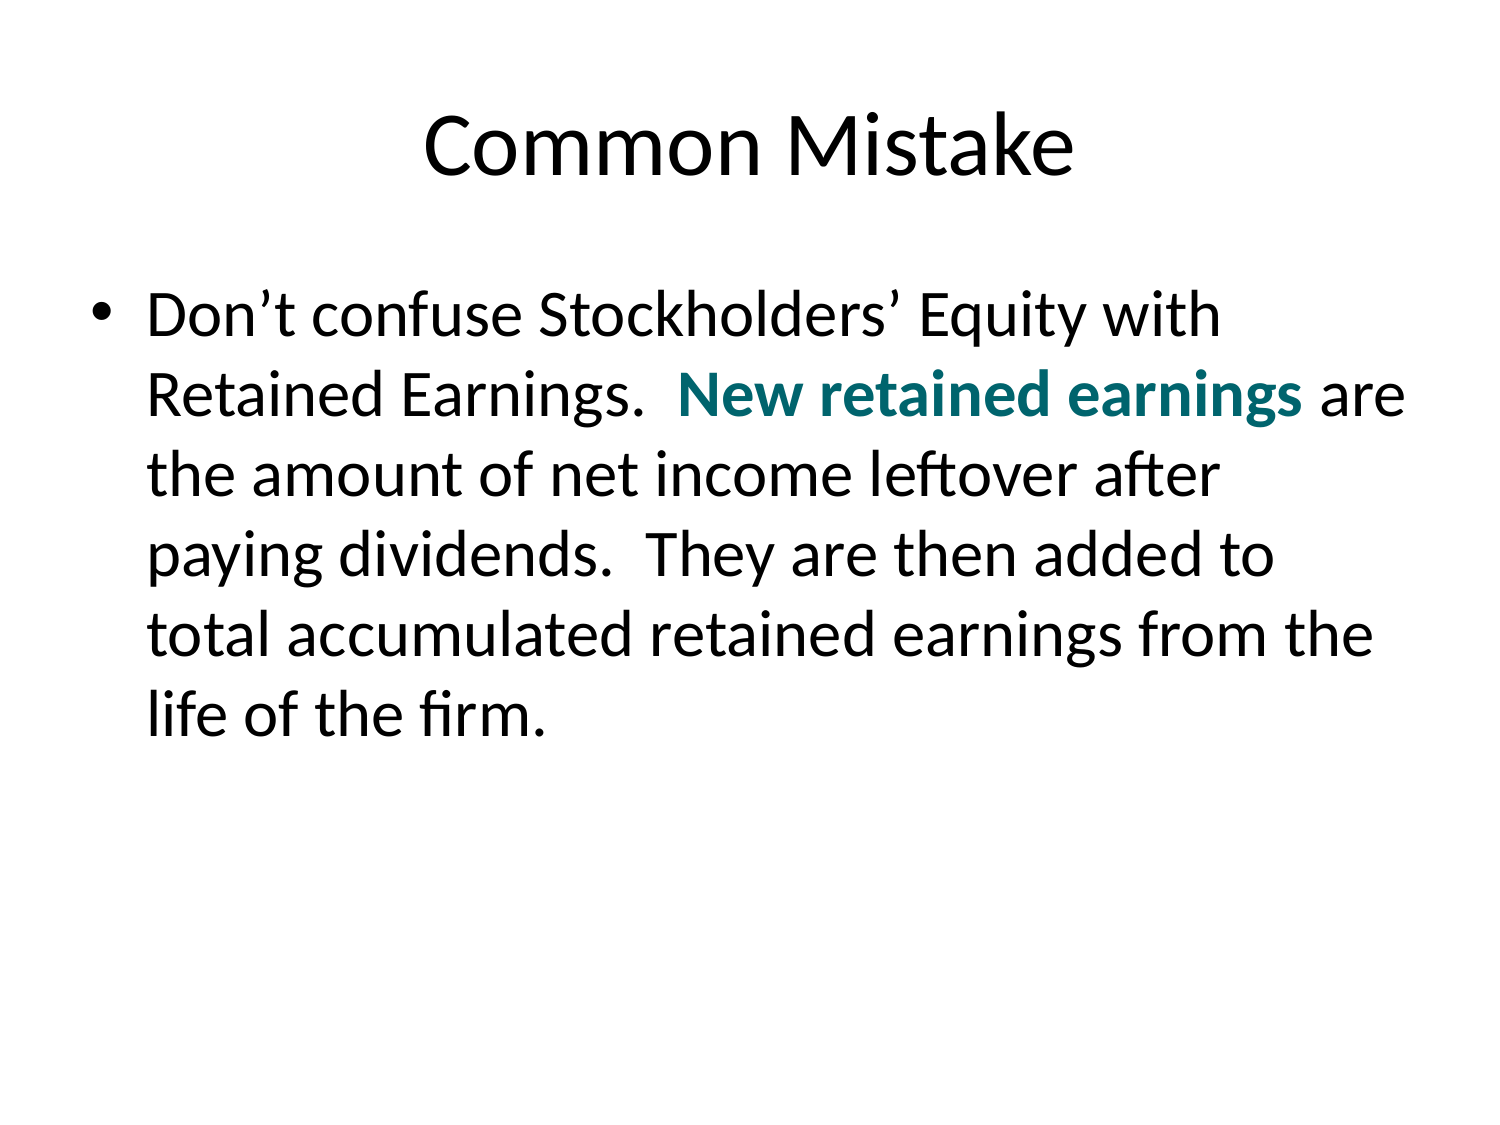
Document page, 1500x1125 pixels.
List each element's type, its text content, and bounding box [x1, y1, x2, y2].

list Don’t confuse Stockholders’ Equity with Retained Earnings. New retained earnings are the amount of net income leftover after paying dividends. They are then added to total accumulated retained earnings from the life of the firm. [74, 262, 1426, 1006]
title Common Mistake [74, 44, 1426, 233]
